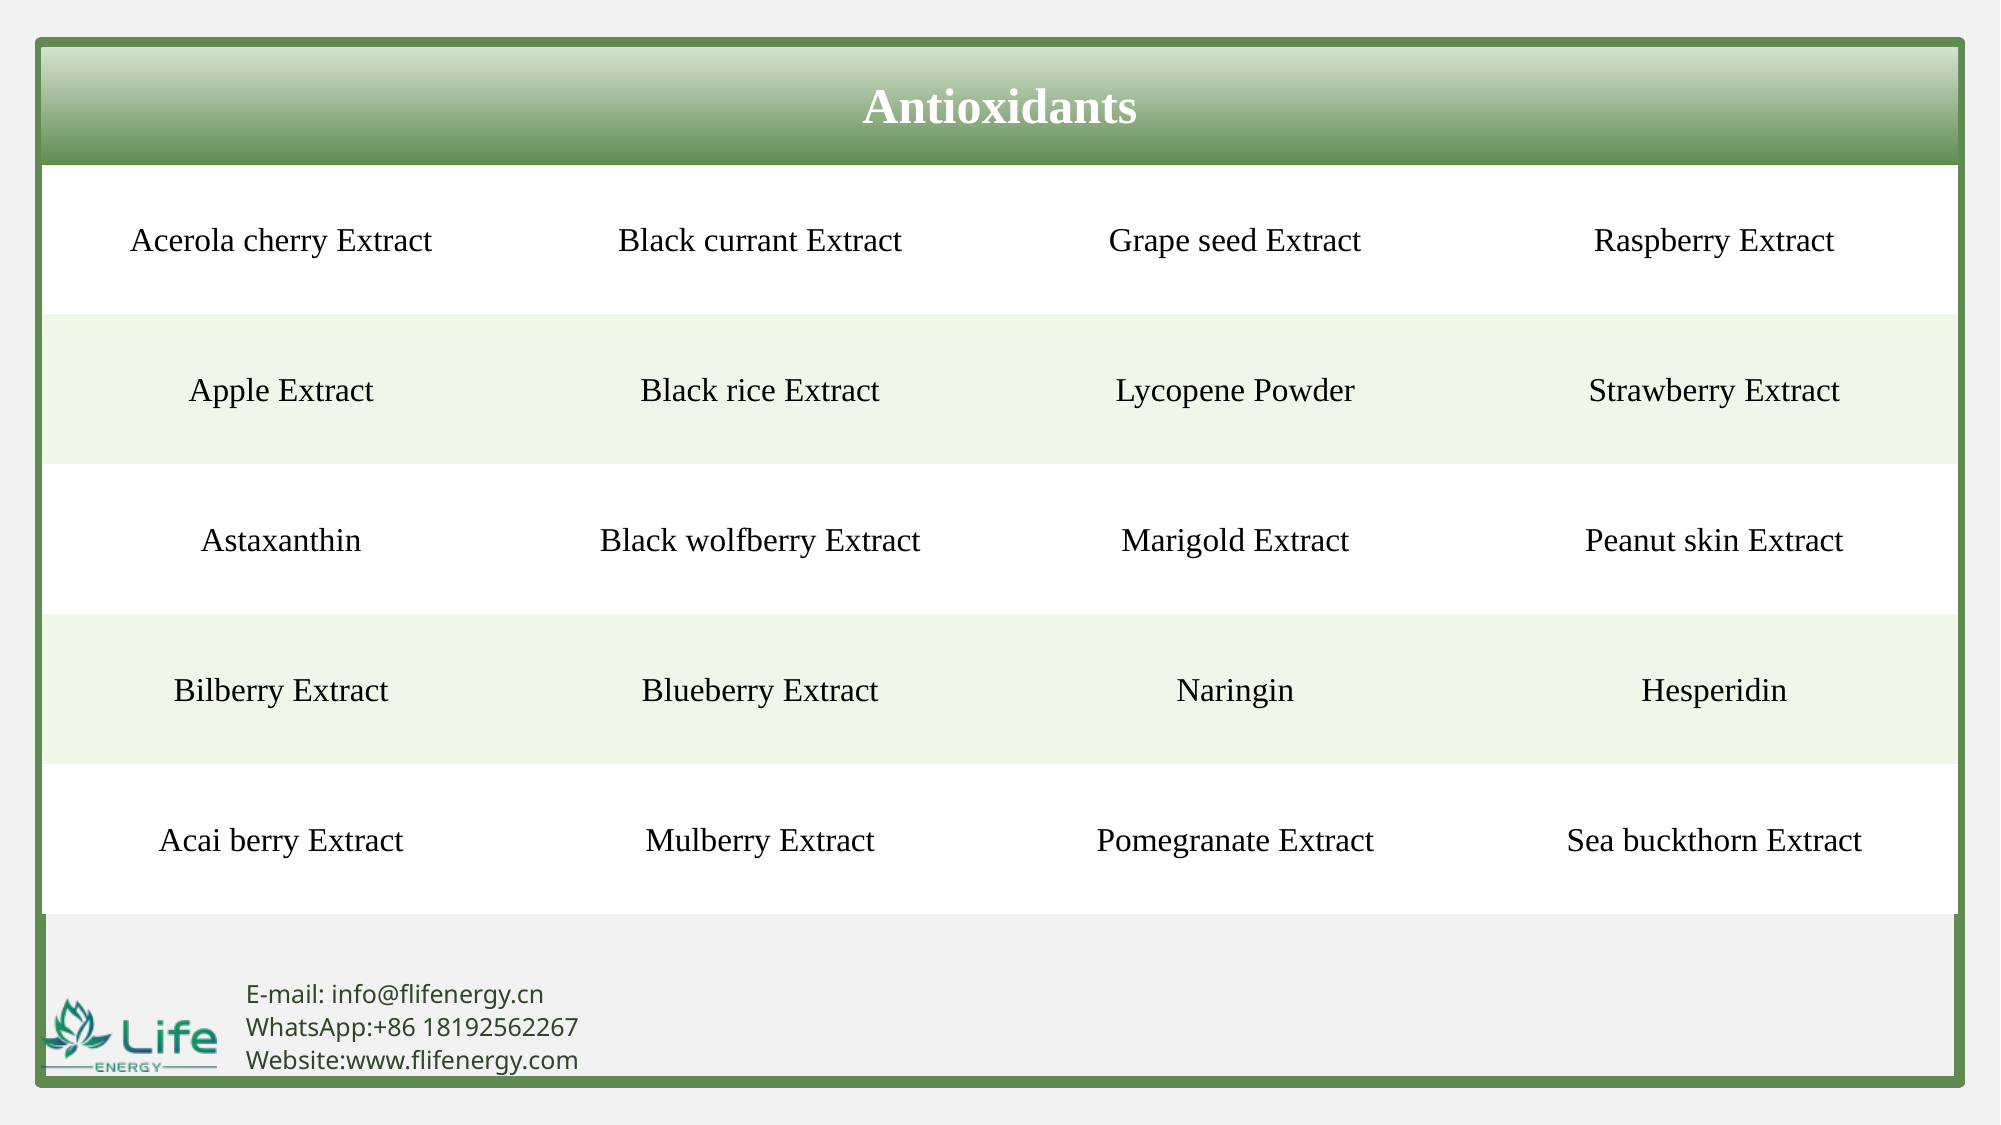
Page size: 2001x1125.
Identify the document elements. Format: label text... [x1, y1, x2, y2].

table_cell Raspberry Extract [1471, 165, 1958, 314]
table_cell Black wolfberry Extract [521, 464, 1000, 614]
text_box E-mail: info@flifenergy.cn WhatsApp:+86 18192562267 Website:www.flifenergy.com [231, 968, 695, 1072]
table_cell Peanut skin Extract [1471, 464, 1958, 614]
table_cell Mulberry Extract [521, 764, 1000, 914]
table_cell Astaxanthin [42, 464, 521, 614]
table_cell Black rice Extract [521, 314, 1000, 464]
table_cell Strawberry Extract [1471, 314, 1958, 464]
table_cell Blueberry Extract [521, 614, 1000, 764]
table_cell Bilberry Extract [42, 614, 521, 764]
table_cell Pomegranate Extract [1000, 764, 1471, 914]
table_cell Lycopene Powder [1000, 314, 1471, 464]
table_cell Sea buckthorn Extract [1471, 764, 1958, 914]
table_cell Acai berry Extract [42, 764, 521, 914]
table_cell Marigold Extract [1000, 464, 1471, 614]
table_cell Naringin [1000, 614, 1471, 764]
table_cell Grape seed Extract [1000, 165, 1471, 314]
table_cell Apple Extract [42, 314, 521, 464]
table_cell Hesperidin [1471, 614, 1958, 764]
table_cell Black currant Extract [521, 165, 1000, 314]
picture [41, 998, 217, 1072]
table_cell Acerola cherry Extract [42, 165, 521, 314]
table_header Antioxidants [42, 47, 1958, 164]
